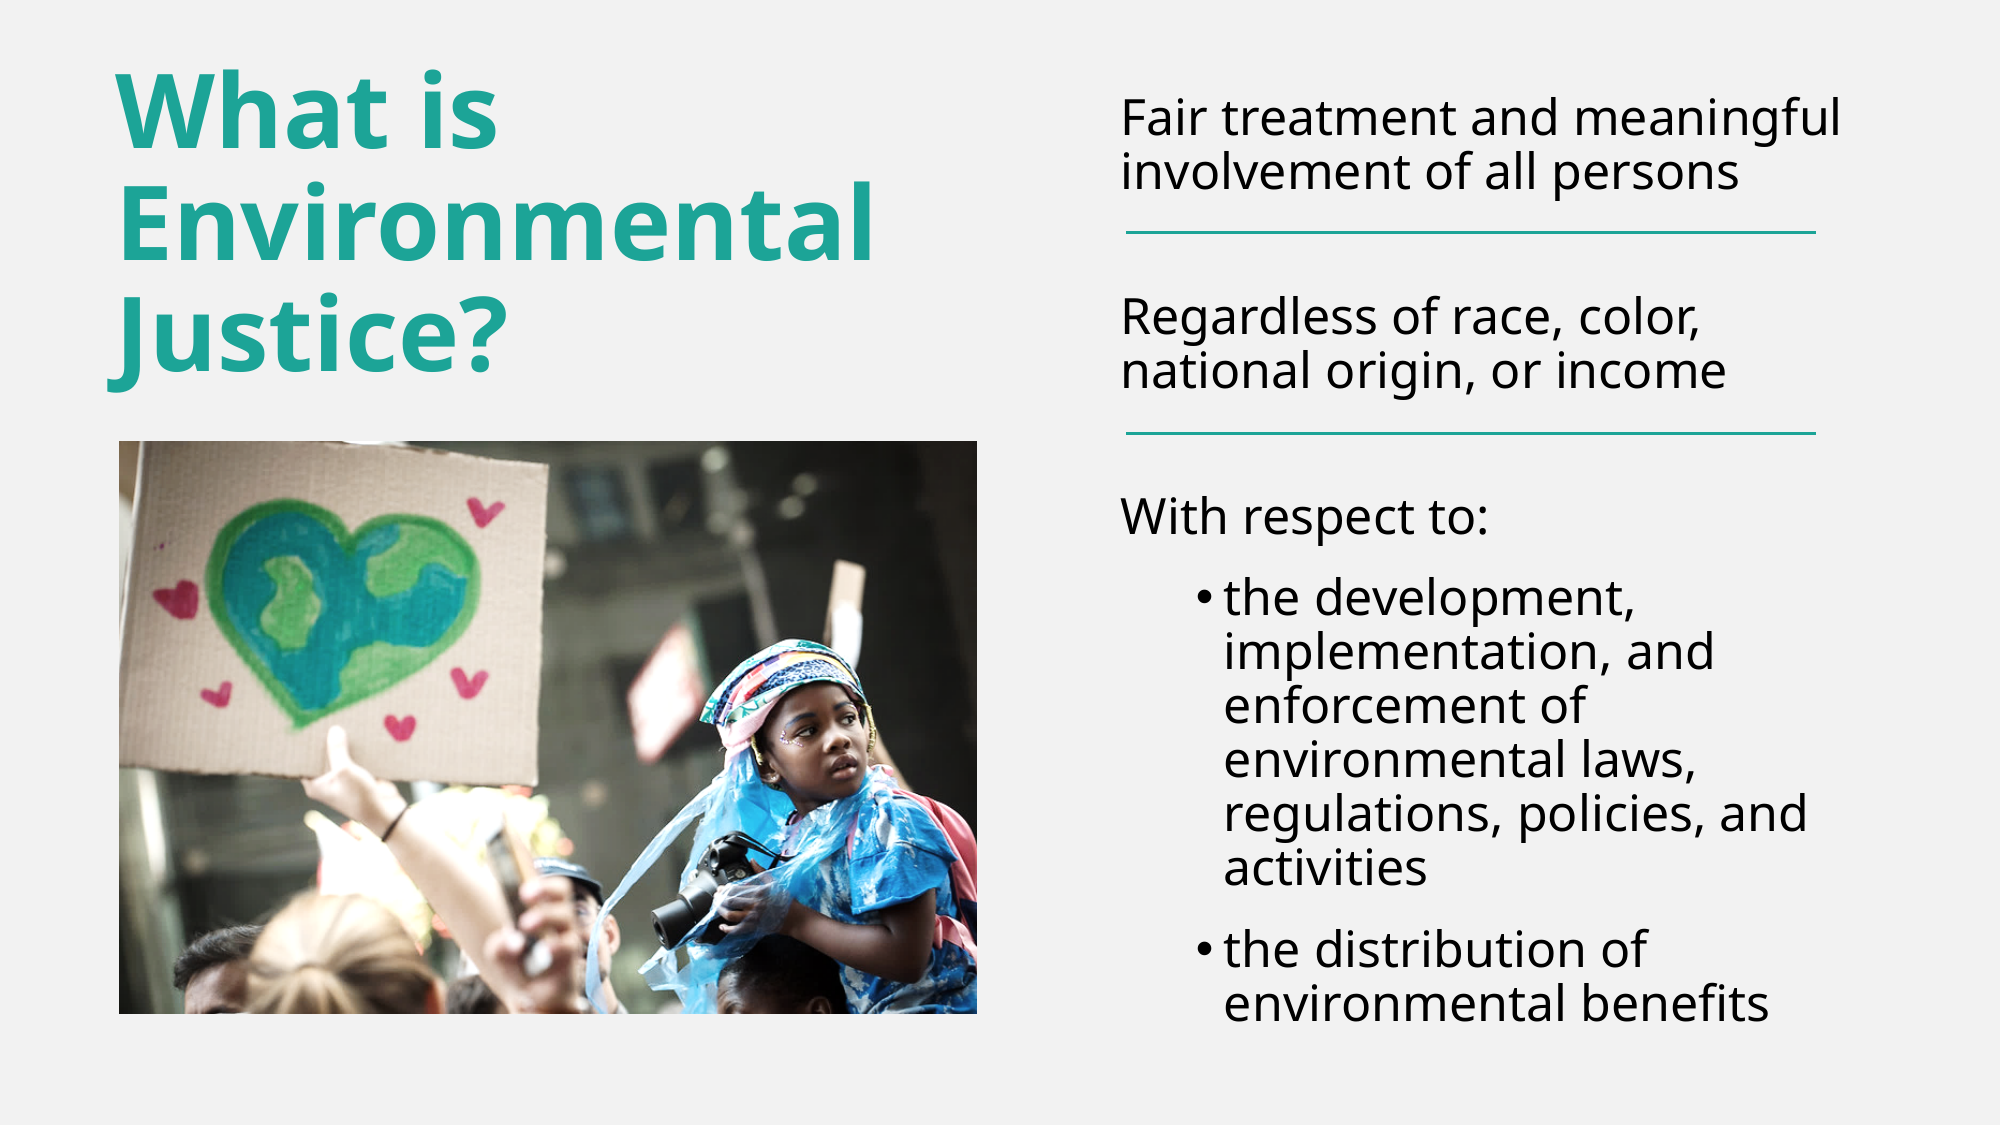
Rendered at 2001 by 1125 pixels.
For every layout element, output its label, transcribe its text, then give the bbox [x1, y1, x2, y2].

list Fair treatment and meaningful involvement of all persons Regardless of race, color, national origin, or income With respect to: the development, implementation, and enforcement of environmental laws, regulations, policies, and activities the distribution of environmental benefits [1105, 84, 1919, 1012]
picture [119, 441, 977, 1014]
title What is Environmental Justice? [100, 51, 1052, 403]
